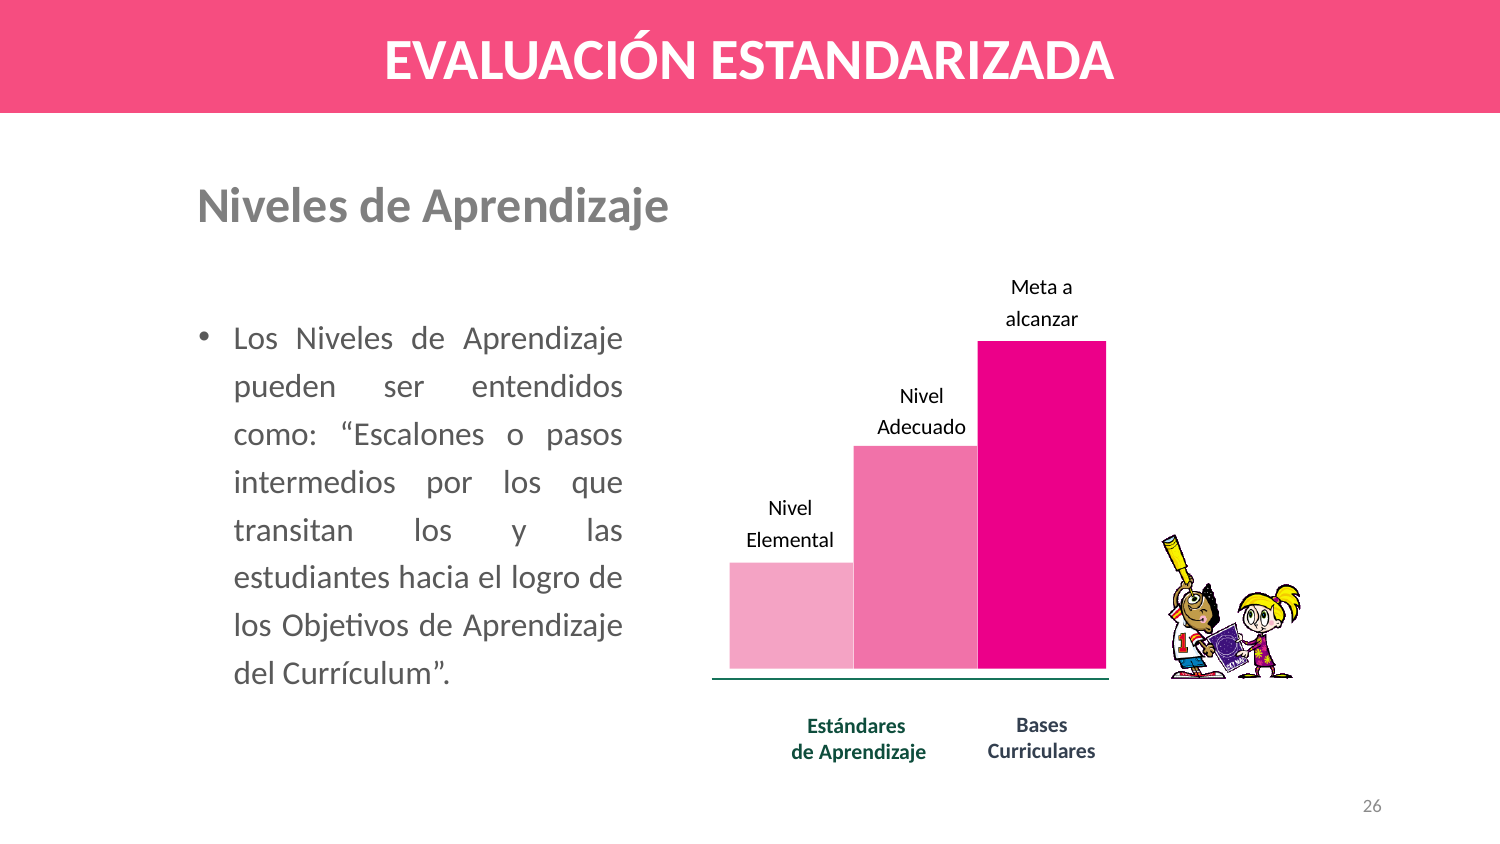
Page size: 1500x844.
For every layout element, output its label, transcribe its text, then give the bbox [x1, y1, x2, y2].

text_box Niveles de Aprendizaje [185, 150, 828, 255]
text_box Estándares de Aprendizaje [766, 704, 952, 772]
text_box Bases Curriculares [960, 702, 1124, 771]
slide_number 26 [1059, 782, 1397, 827]
text_box Los Niveles de Aprendizaje pueden ser entendidos como: “Escalones o pasos intermedios por los que transitan los y las estudiantes hacia el logro de los Objetivos de Aprendizaje del Currículum”. [187, 339, 635, 660]
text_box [711, 292, 1109, 680]
text_box EVALUACIÓN ESTANDARIZADA [0, 0, 1500, 113]
picture [1161, 532, 1301, 680]
